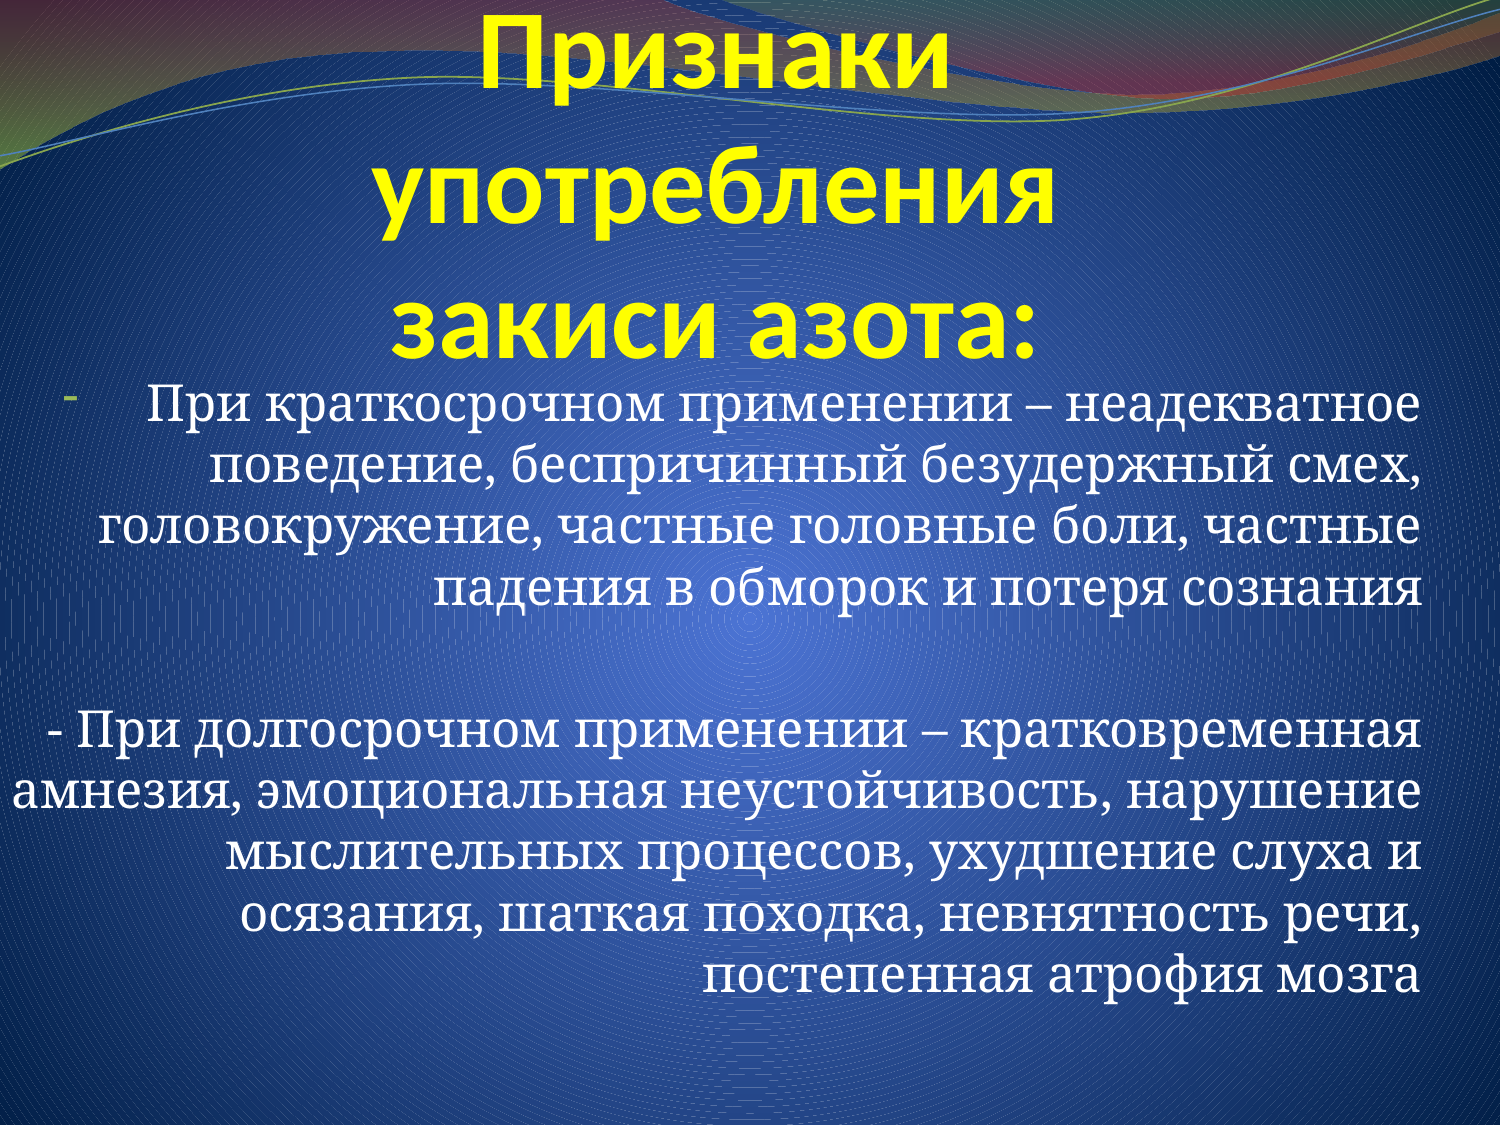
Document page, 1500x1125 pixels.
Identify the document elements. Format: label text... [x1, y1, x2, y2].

title Признаки употребления закиси азота: [210, 70, 1224, 363]
subtitle При краткосрочном применении – неадекватное поведение, беспричинный безудержный смех, головокружение, частные головные боли, частные падения в обморок и потеря сознания - При долгосрочном применении – кратковременная амнезия, эмоциональная неустойчивость, нарушение мыслительных процессов, ухудшение слуха и осязания, шаткая походка, невнятность речи, постепенная атрофия мозга [0, 363, 1430, 1032]
